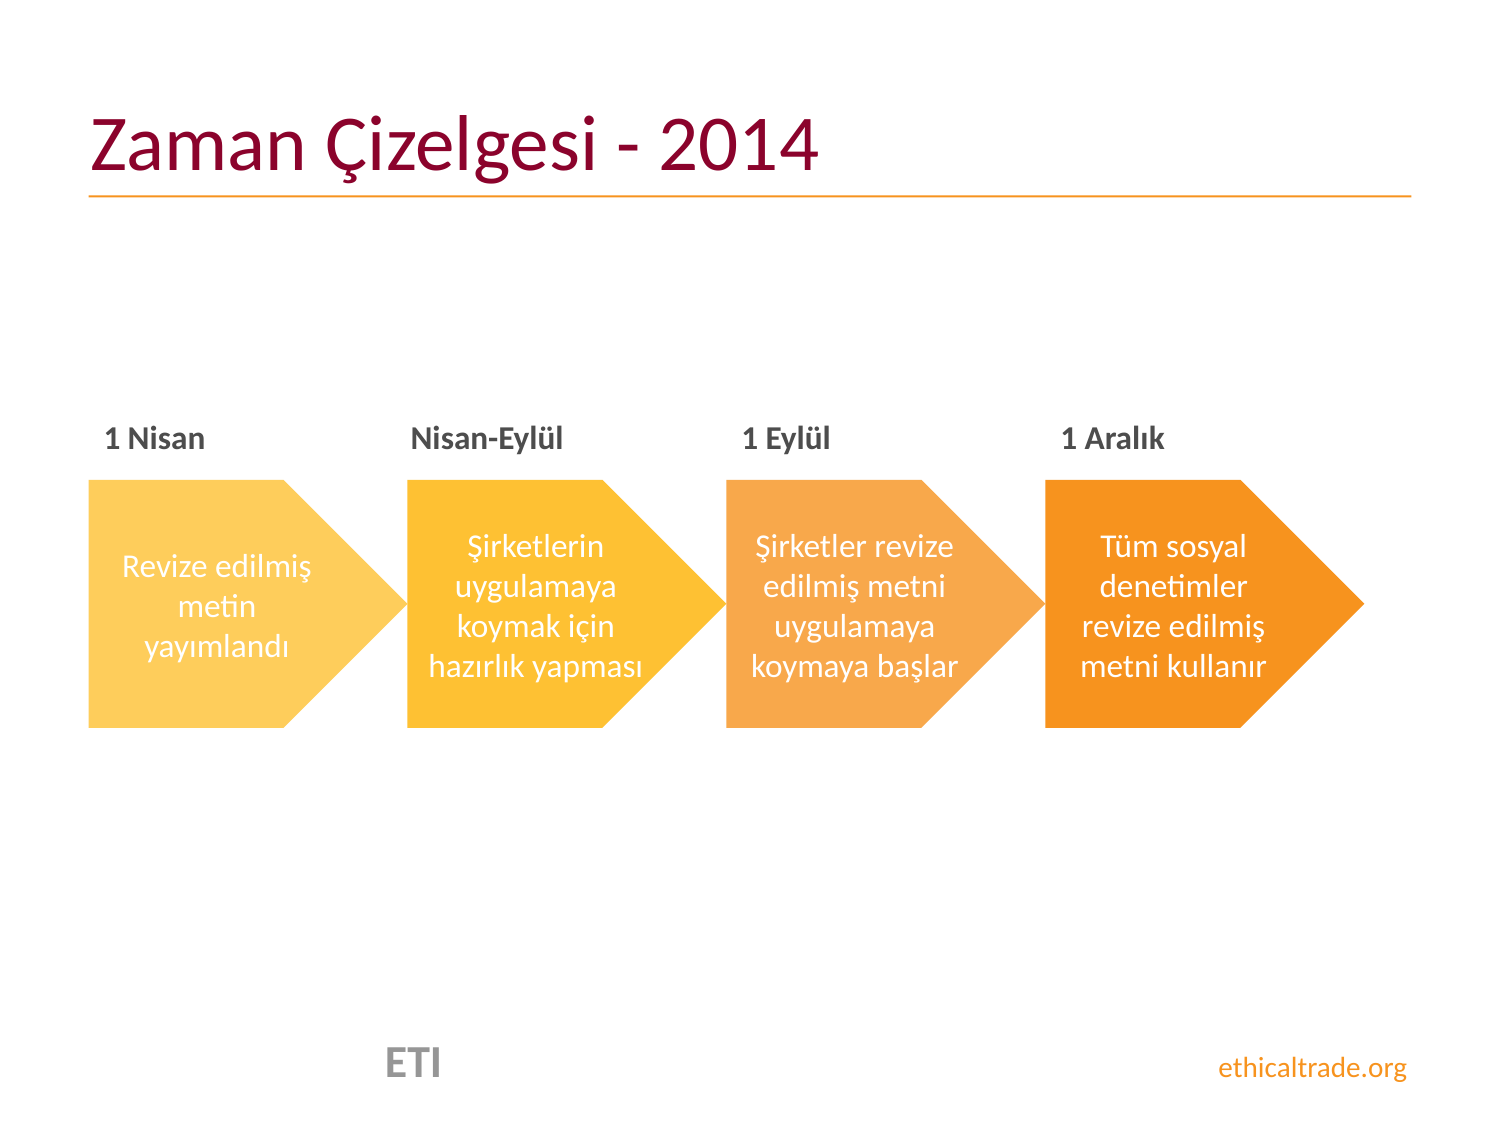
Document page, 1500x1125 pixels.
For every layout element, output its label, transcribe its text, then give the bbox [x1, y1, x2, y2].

text_box Şirketler revize edilmiş metni uygulamaya koymaya başlar [724, 477, 1043, 730]
text_box 1 Eylül [726, 408, 1045, 485]
text_box 1 Aralık [1045, 408, 1365, 485]
text_box Şirketlerin uygulamaya koymak için hazırlık yapması [405, 485, 724, 730]
text_box Nisan-Eylül [395, 408, 715, 485]
text_box Revize edilmiş metin yayımlandı [86, 477, 405, 730]
title Zaman Çizelgesi - 2014 [74, 44, 1426, 233]
footer ETI ethicaltrade.org [29, 1024, 1424, 1103]
text_box Tüm sosyal denetimler revize edilmiş metni kullanır [1043, 485, 1367, 730]
list 1 Nisan [88, 408, 349, 485]
